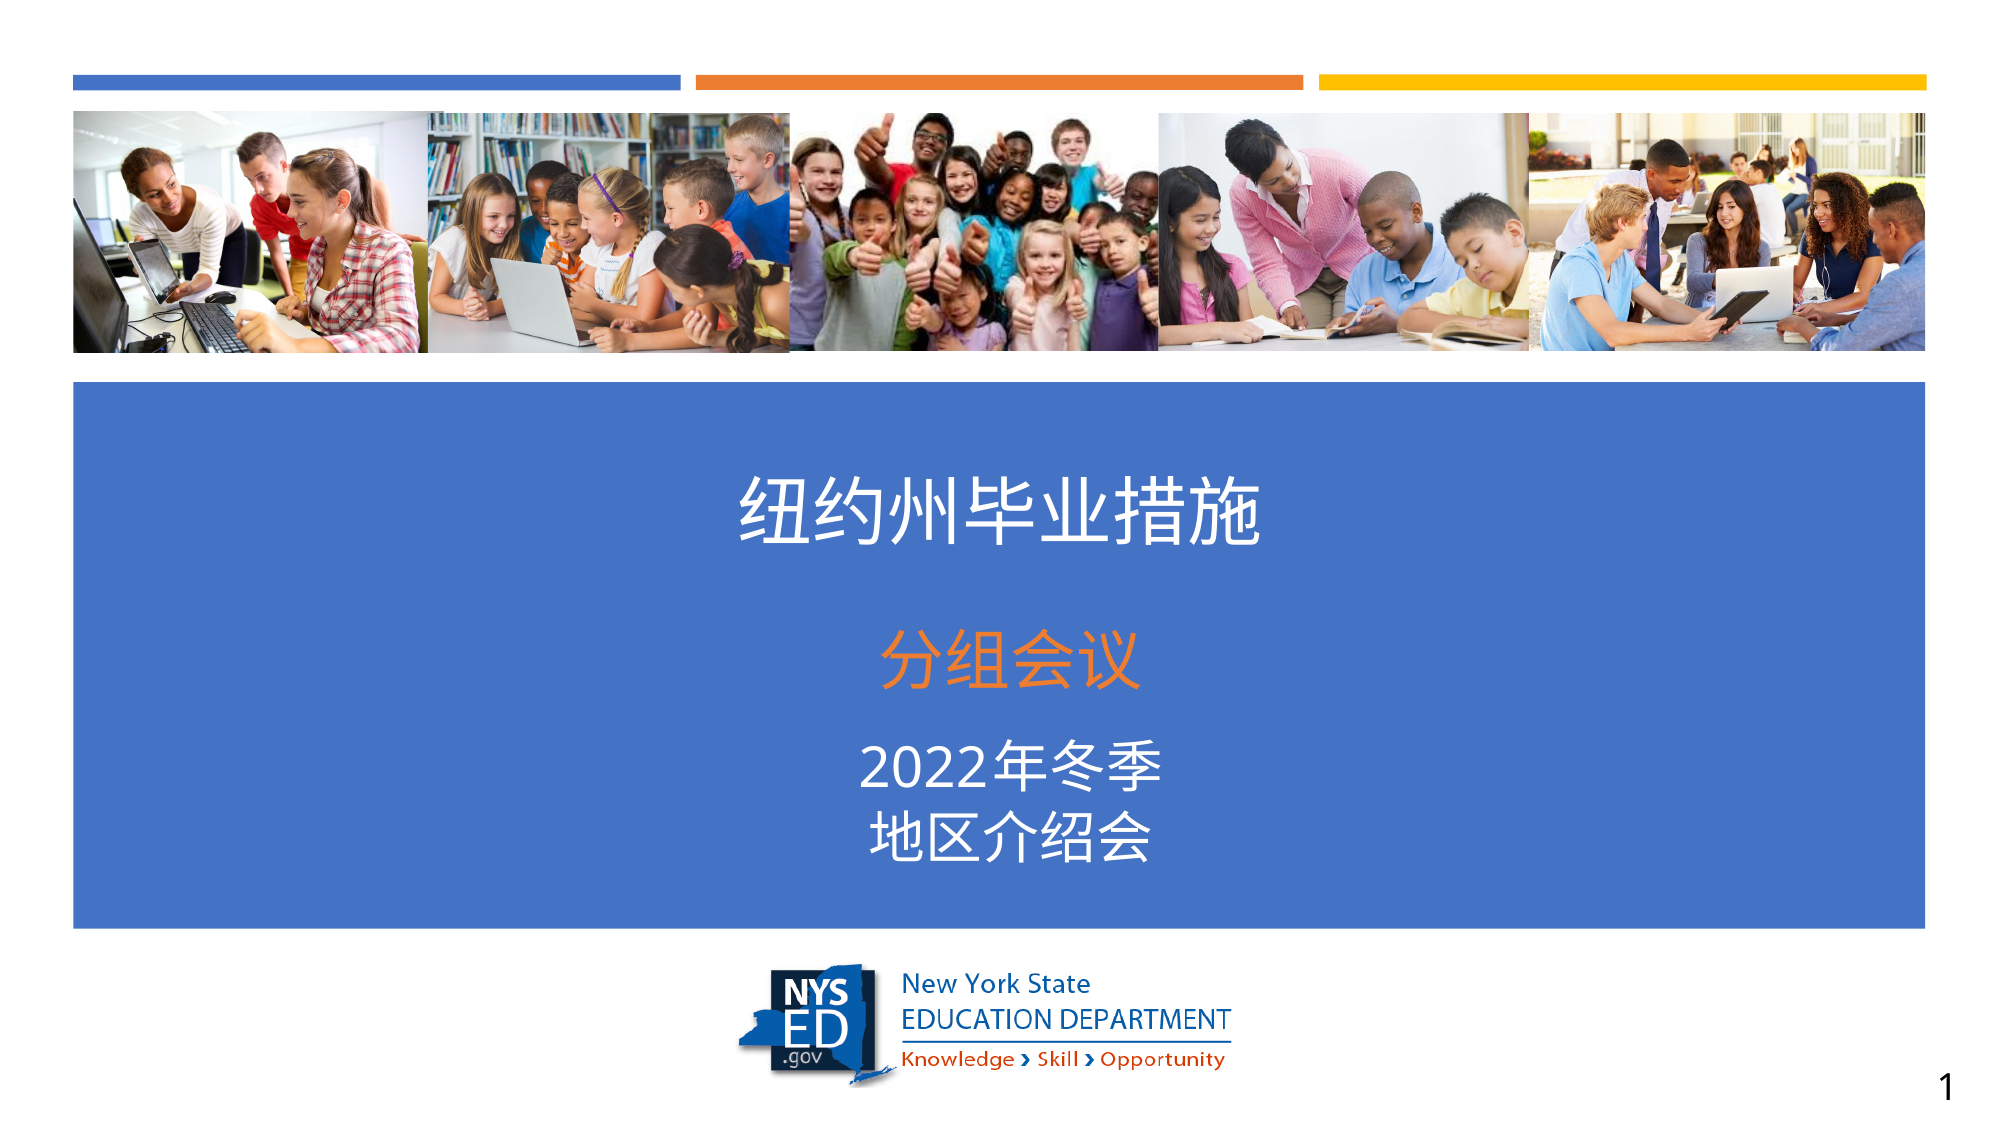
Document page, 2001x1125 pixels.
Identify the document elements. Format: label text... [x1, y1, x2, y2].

title 纽约州毕业措施 [98, 429, 1902, 563]
picture [732, 959, 1237, 1088]
picture [73, 111, 1926, 353]
subtitle 分组会议 2022年冬季 地区介绍会 [97, 610, 1901, 880]
